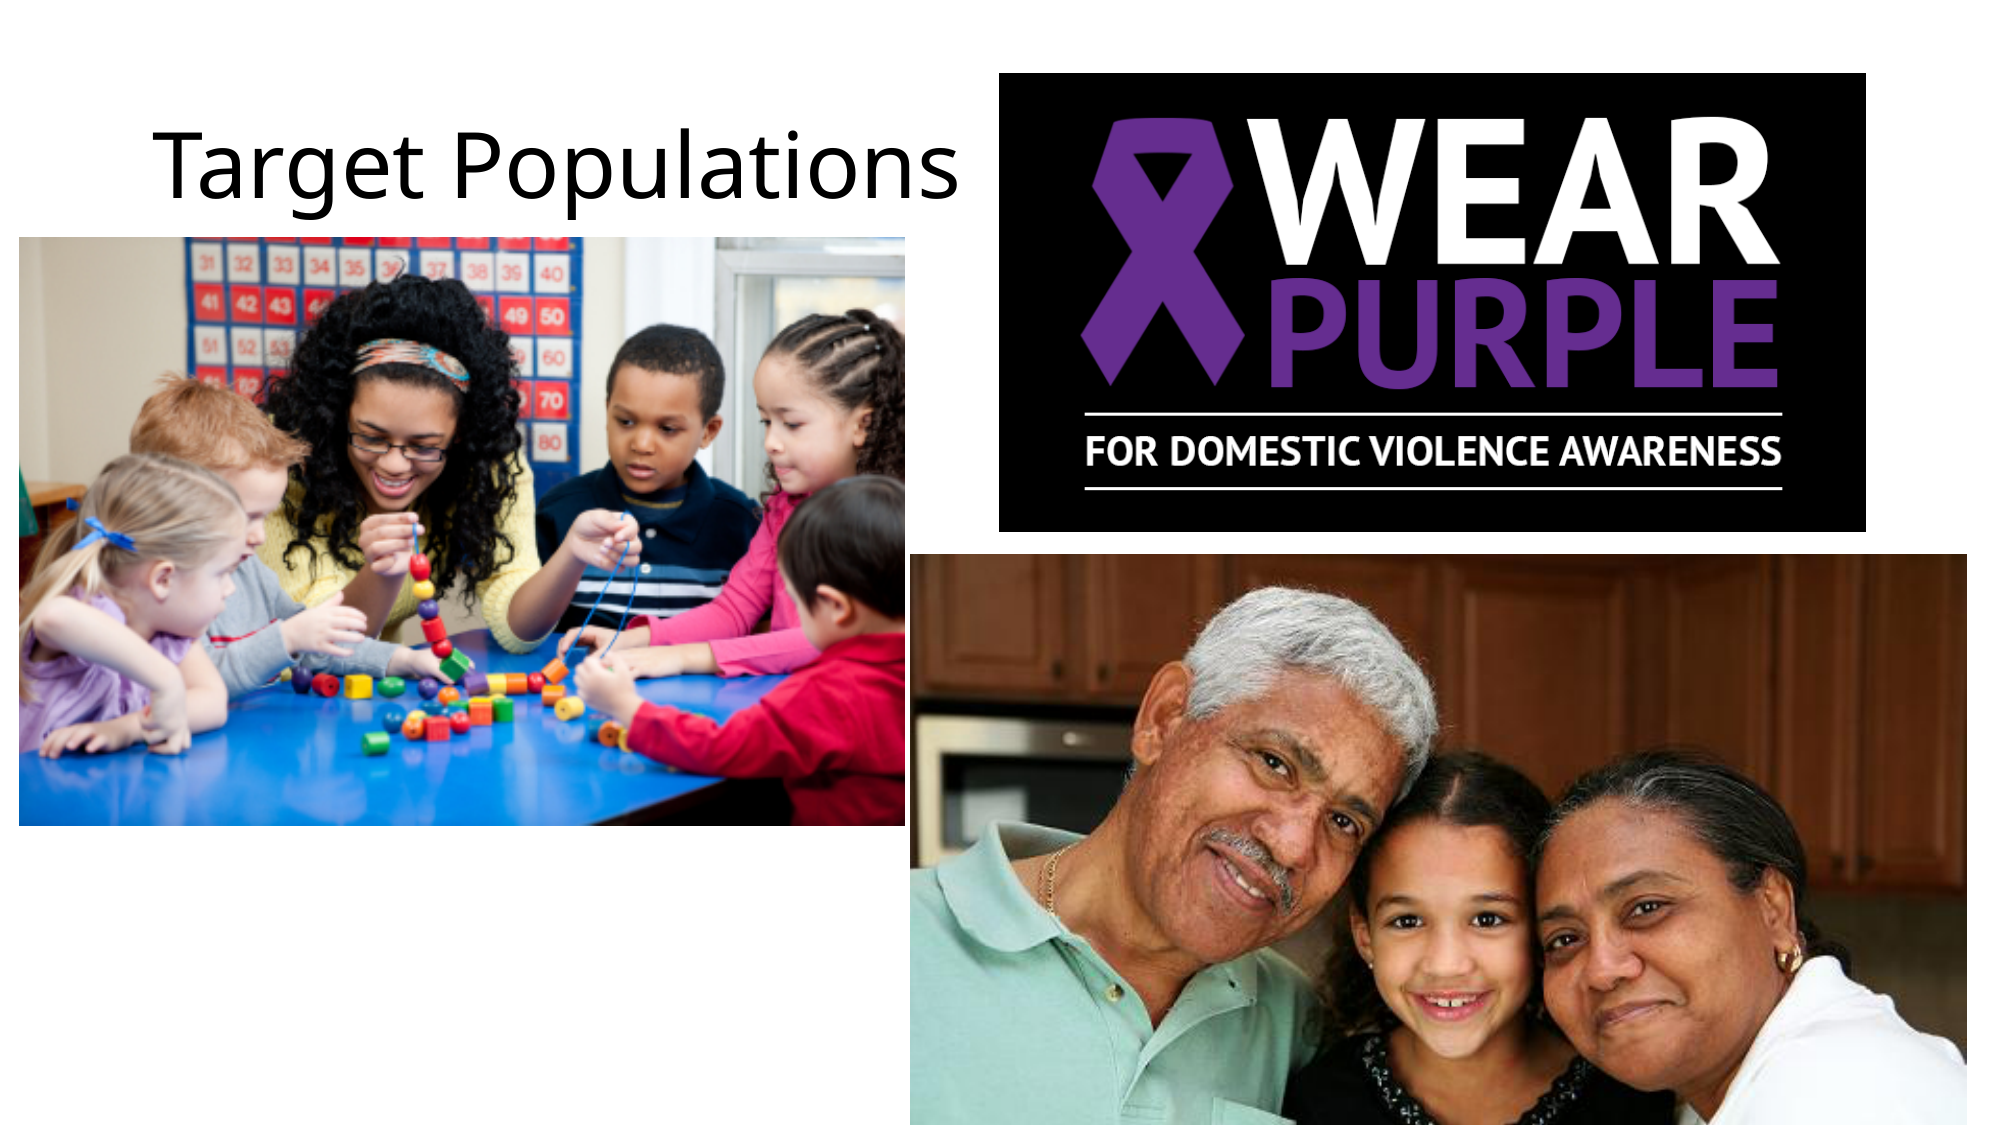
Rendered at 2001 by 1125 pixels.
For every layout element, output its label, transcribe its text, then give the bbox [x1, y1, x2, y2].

picture [999, 73, 1866, 533]
title Target Populations [137, 59, 1863, 278]
picture [19, 237, 905, 826]
picture [910, 554, 1967, 1125]
list Early Care Providers Domestic Violence Staff Kinship Care [137, 299, 1863, 1014]
